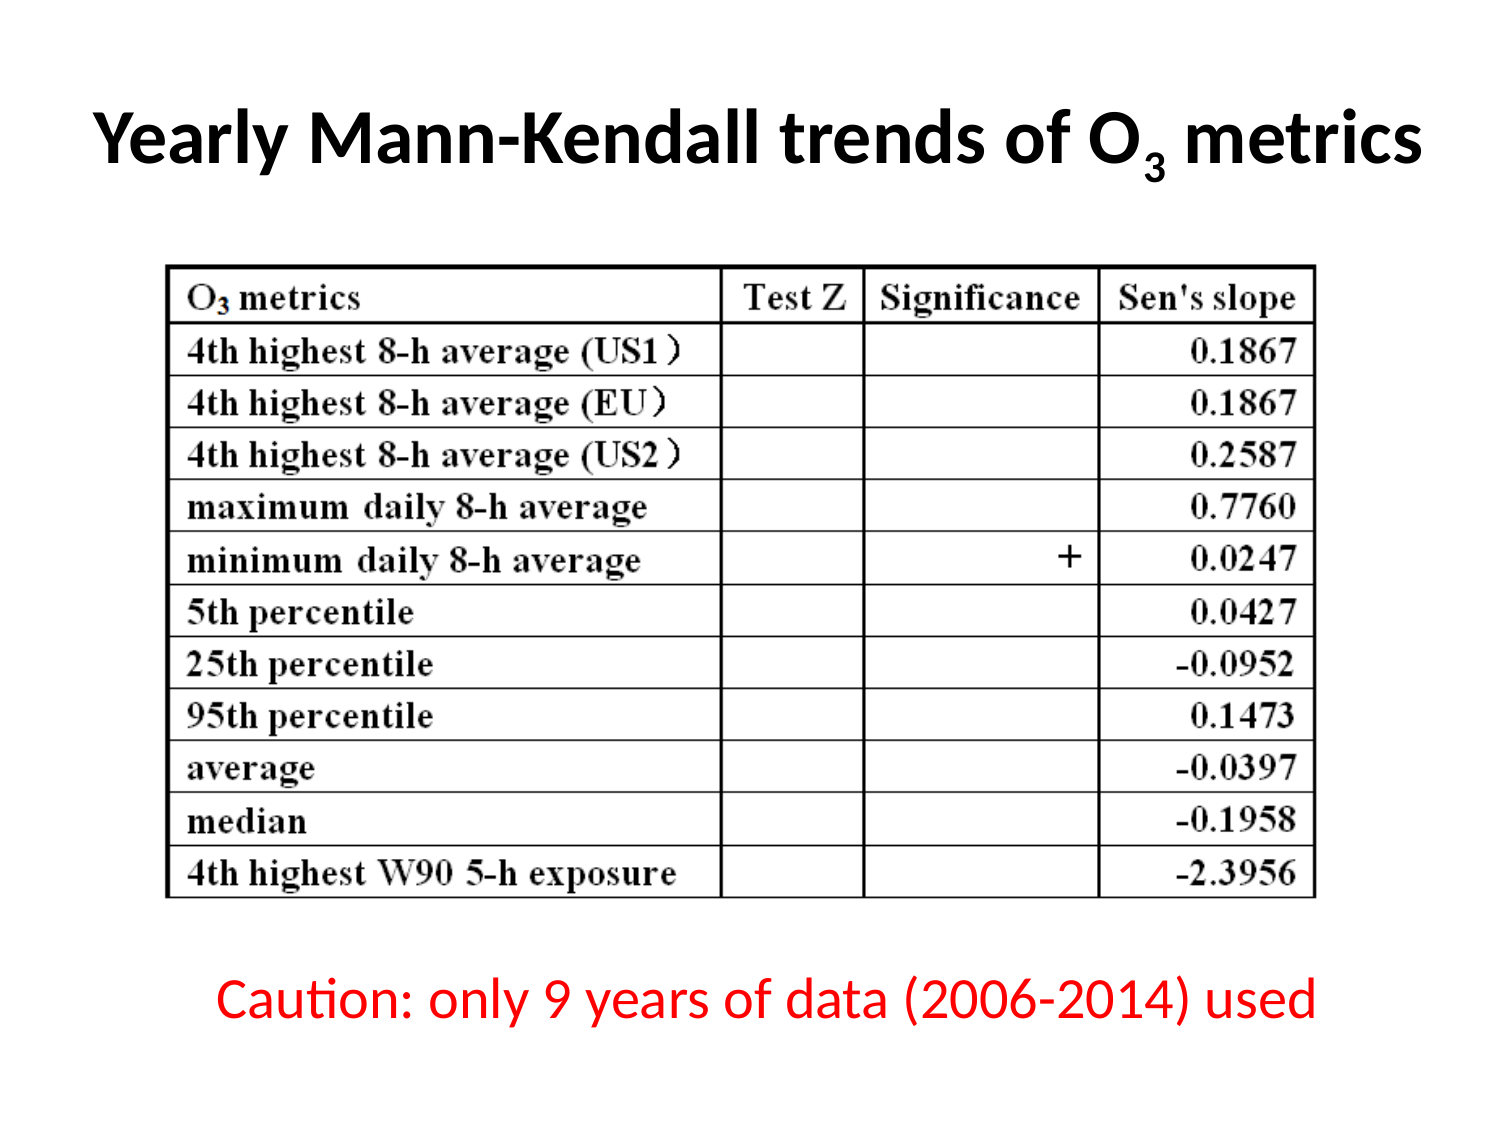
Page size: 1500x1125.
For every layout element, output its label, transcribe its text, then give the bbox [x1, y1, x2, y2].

title Yearly Mann-Kendall trends of O3 metrics [23, 45, 1495, 233]
text_box Caution: only 9 years of data (2006-2014) used [202, 952, 1334, 1038]
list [159, 255, 1323, 906]
